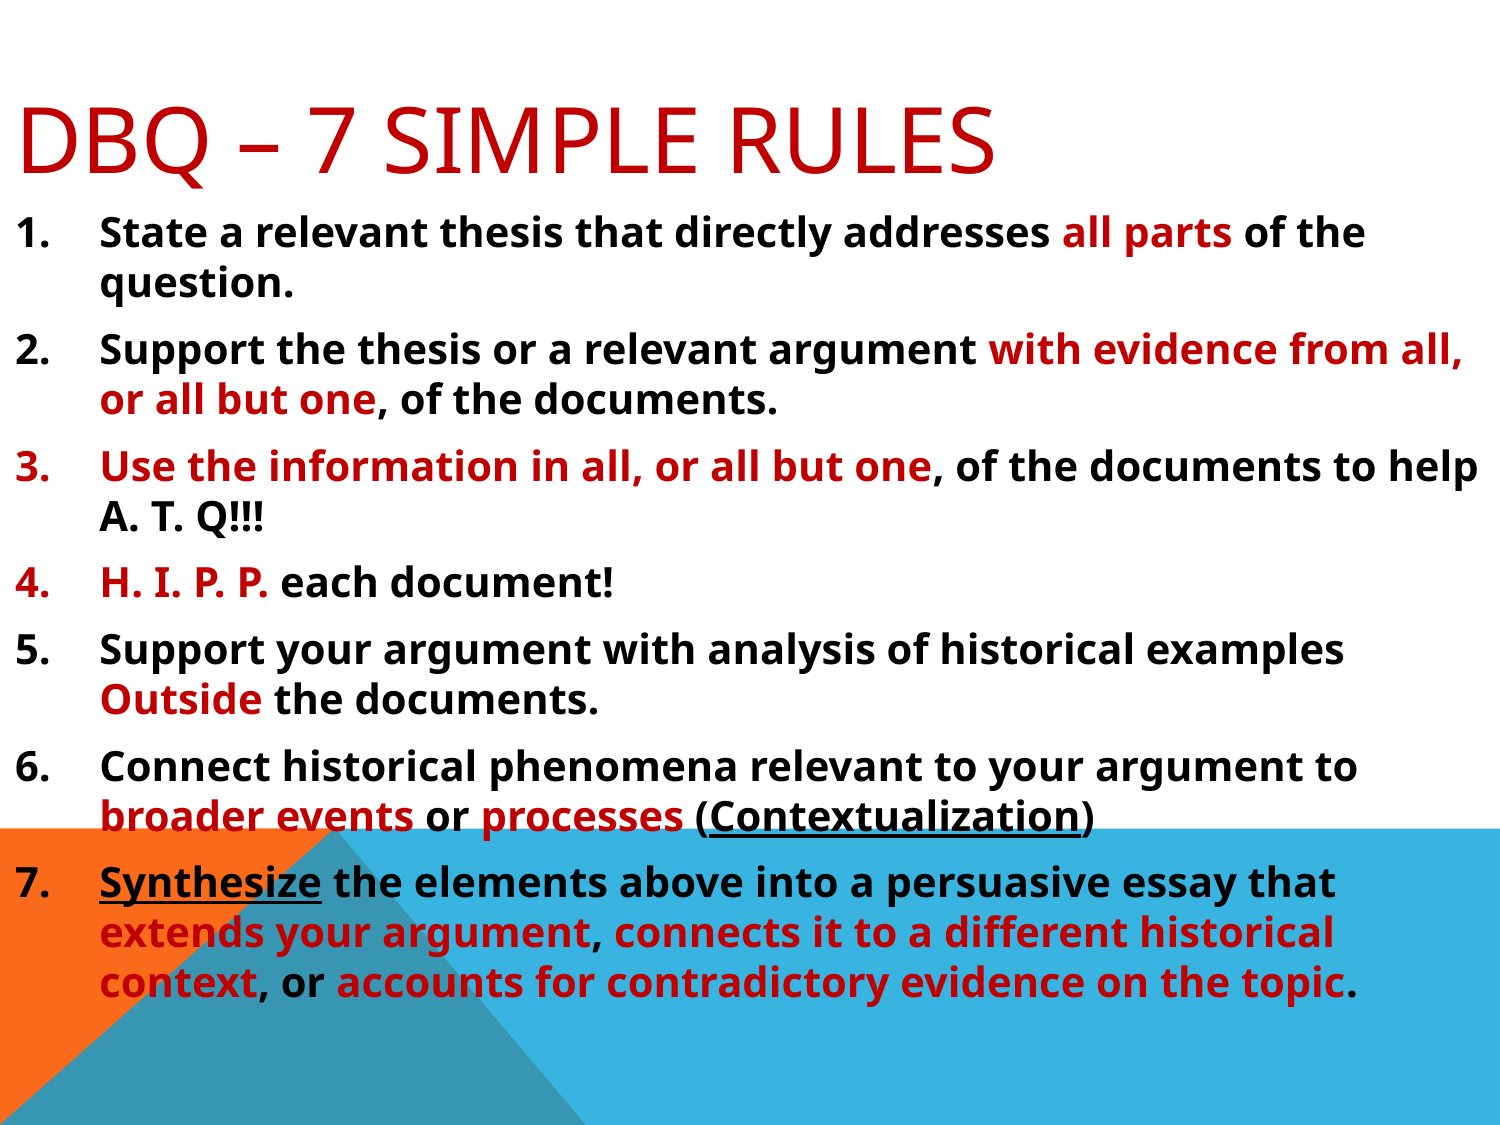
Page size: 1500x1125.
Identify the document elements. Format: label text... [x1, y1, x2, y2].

list State a relevant thesis that directly addresses all parts of the question. Support the thesis or a relevant argument with evidence from all, or all but one, of the documents. Use the information in all, or all but one, of the documents to help A. T. Q!!! H. I. P. P. each document! Support your argument with analysis of historical examples Outside the documents. Connect historical phenomena relevant to your argument to broader events or processes (Contextualization) Synthesize the elements above into a persuasive essay that extends your argument, connects it to a different historical context, or accounts for contradictory evidence on the topic. [0, 198, 1500, 1125]
title DBQ – 7 Simple Rules [0, 82, 1225, 191]
